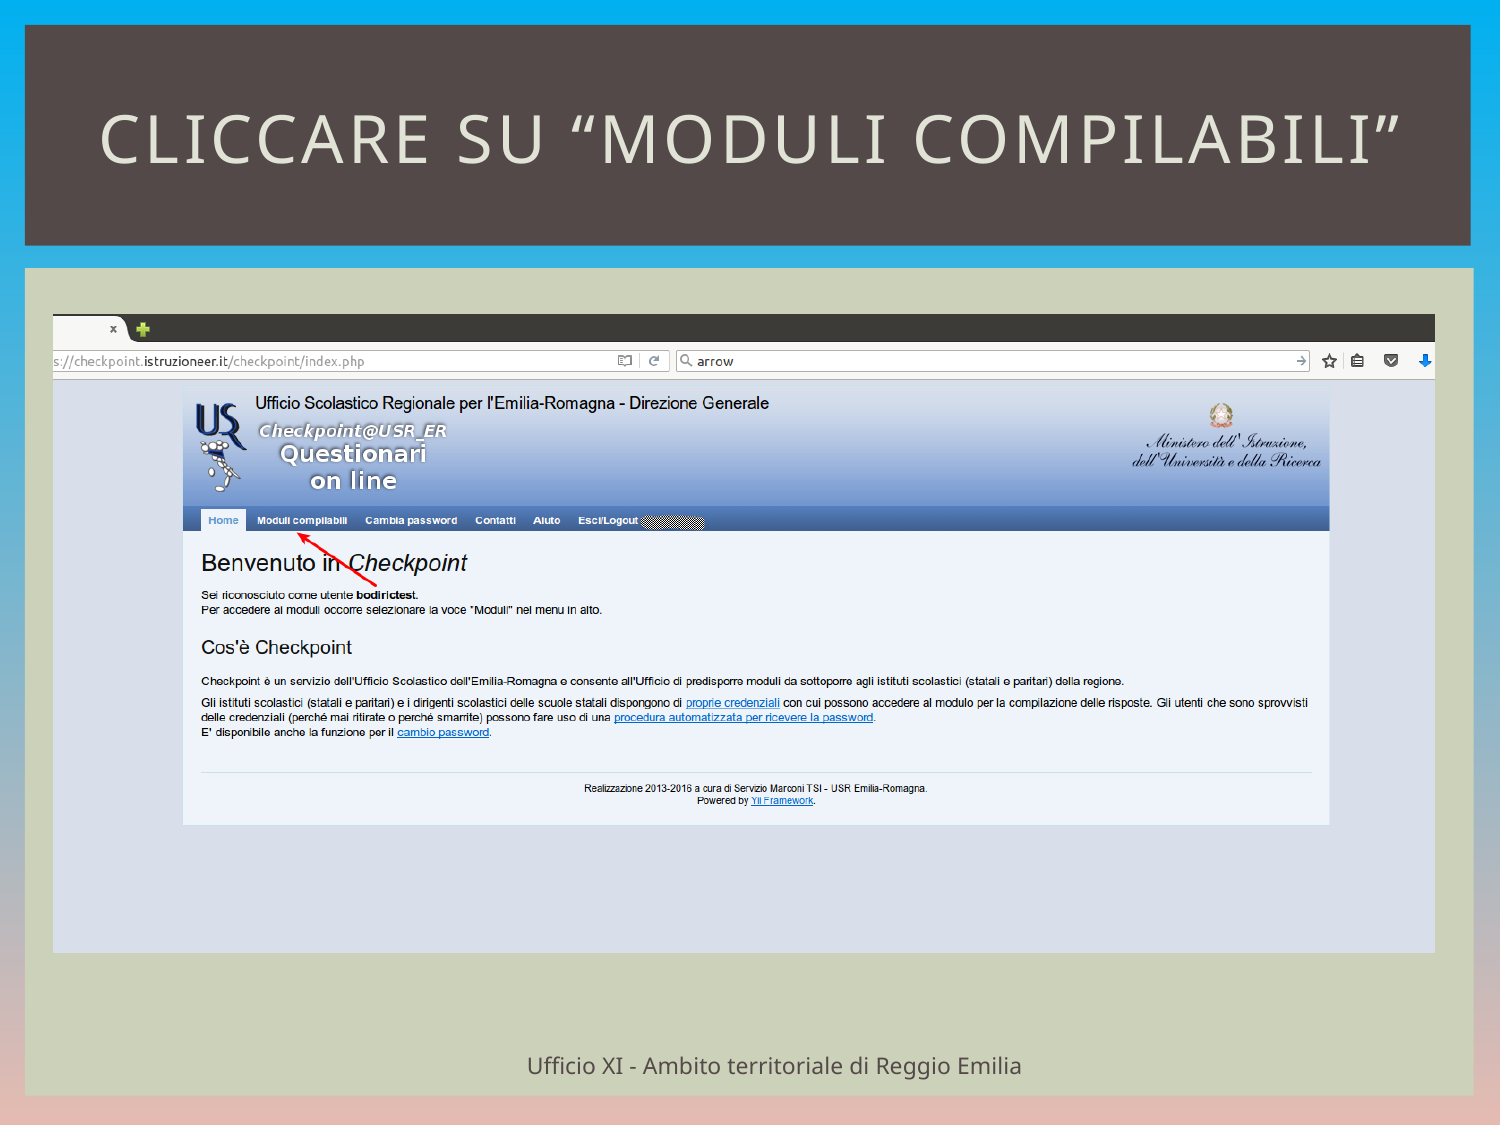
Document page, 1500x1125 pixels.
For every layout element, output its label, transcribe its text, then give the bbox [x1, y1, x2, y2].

picture [52, 314, 1436, 953]
footer Ufficio XI - Ambito territoriale di Reggio Emilia [500, 1042, 1050, 1088]
title Cliccare su “MODULI COMPILABILI” [75, 54, 1425, 220]
